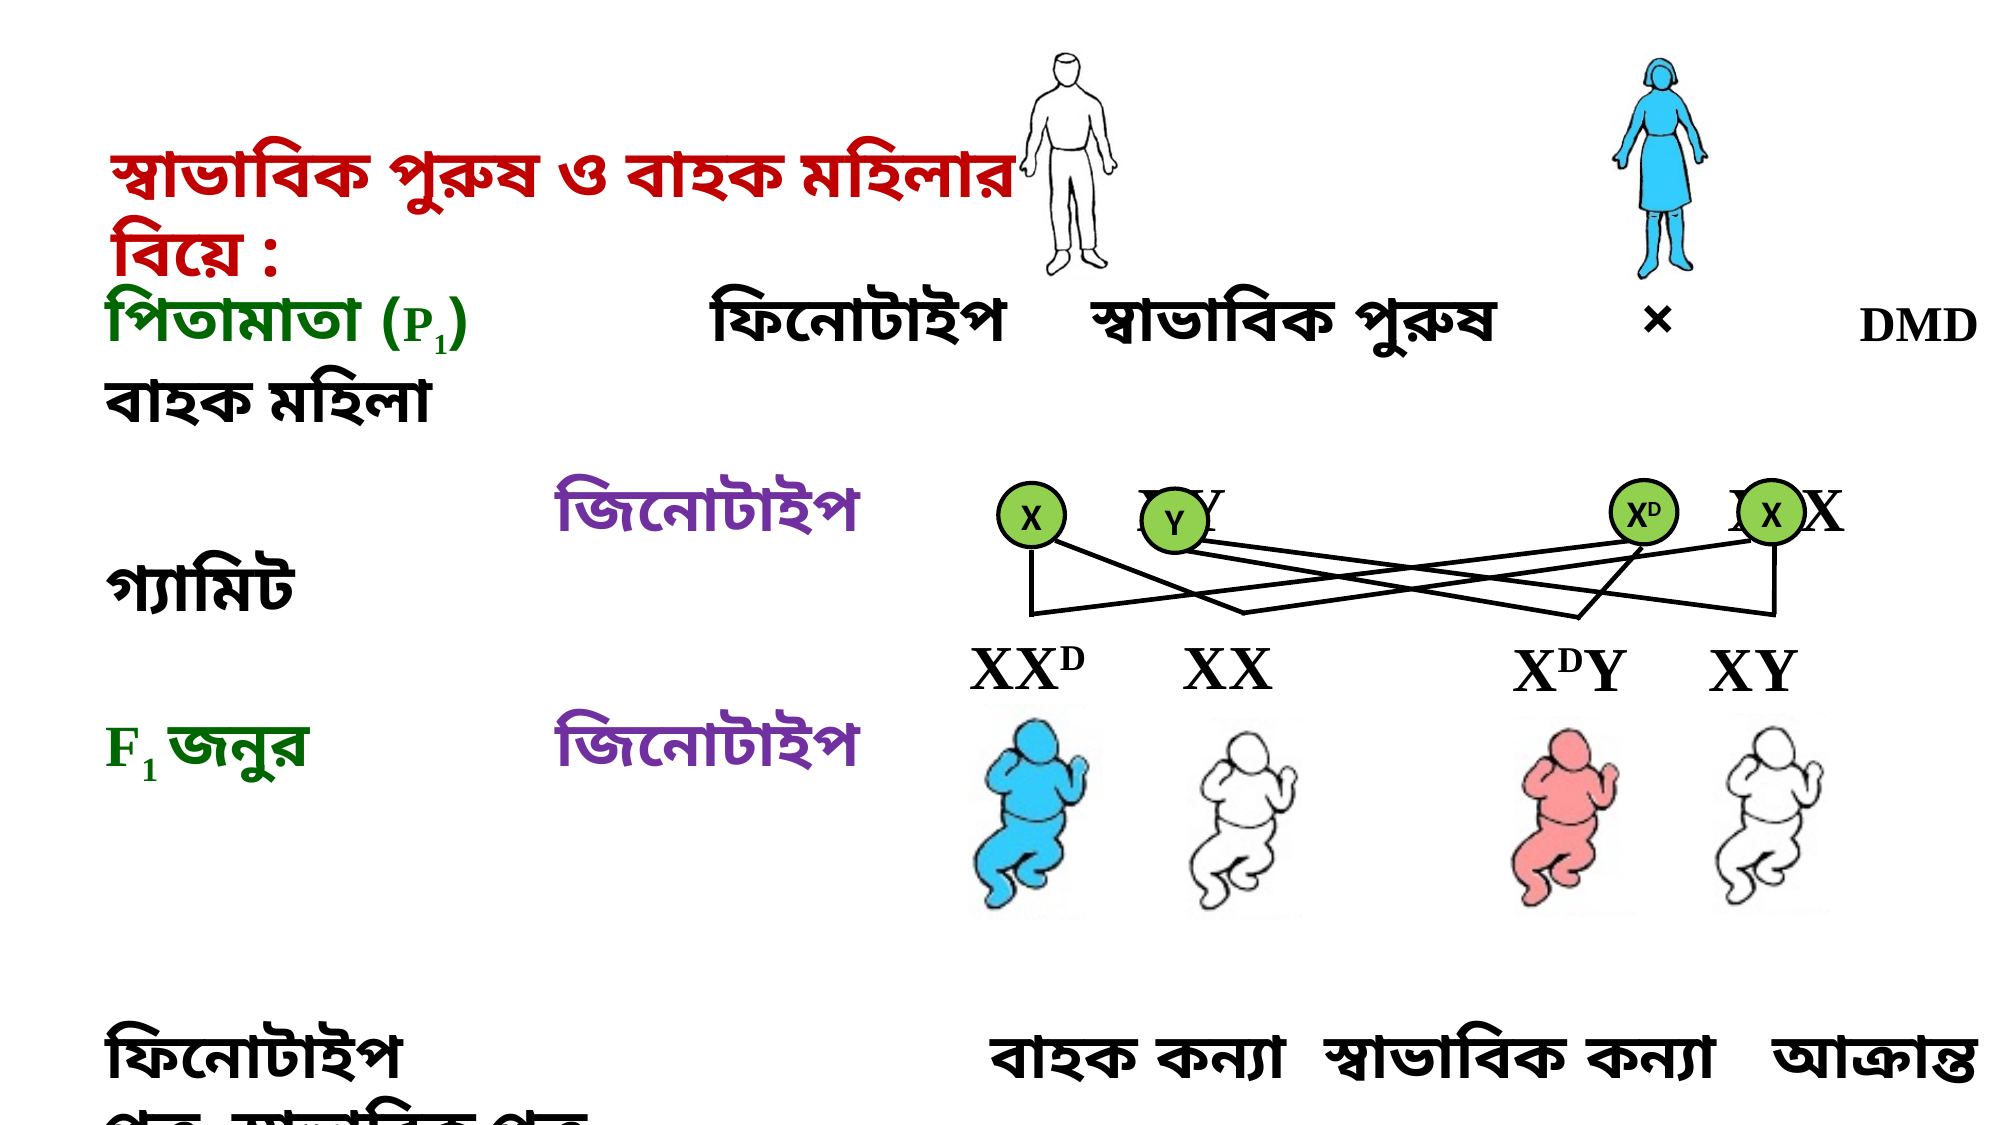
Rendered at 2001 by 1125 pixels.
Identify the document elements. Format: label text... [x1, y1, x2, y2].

text_box XY [1694, 621, 1815, 712]
text_box XX [1168, 629, 1289, 710]
text_box Y [1139, 486, 1211, 537]
text_box X [1736, 477, 1808, 545]
picture [1015, 42, 1123, 281]
picture [1603, 47, 1716, 281]
text_box XXD [954, 619, 1102, 710]
text_box XDY [1497, 629, 1644, 712]
text_box স্বাভাবিক পুরুষ ও বাহক মহিলার বিয়ে : [96, 122, 1101, 298]
picture [1171, 718, 1303, 921]
text_box X [996, 480, 1068, 549]
picture [967, 704, 1103, 920]
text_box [1031, 539, 1777, 620]
text_box পিতামাতা (P1) ফিনোটাইপ স্বাভাবিক পুরুষ × DMD বাহক মহিলা জিনোটাইপ XY XDX গ্যামিট F1 জনুর জিনোটাইপ ফিনোটাইপ বাহক কন্যা স্বাভাবিক কন্যা আক্রান্ত পুত্র স্বাভাবিক পুত্র ৫০% কন্যা বাহক ৫০% পুত্র আক্রান্ত [91, 197, 1994, 1125]
picture [1697, 712, 1829, 915]
text_box XD [1608, 477, 1680, 537]
picture [1508, 715, 1637, 918]
